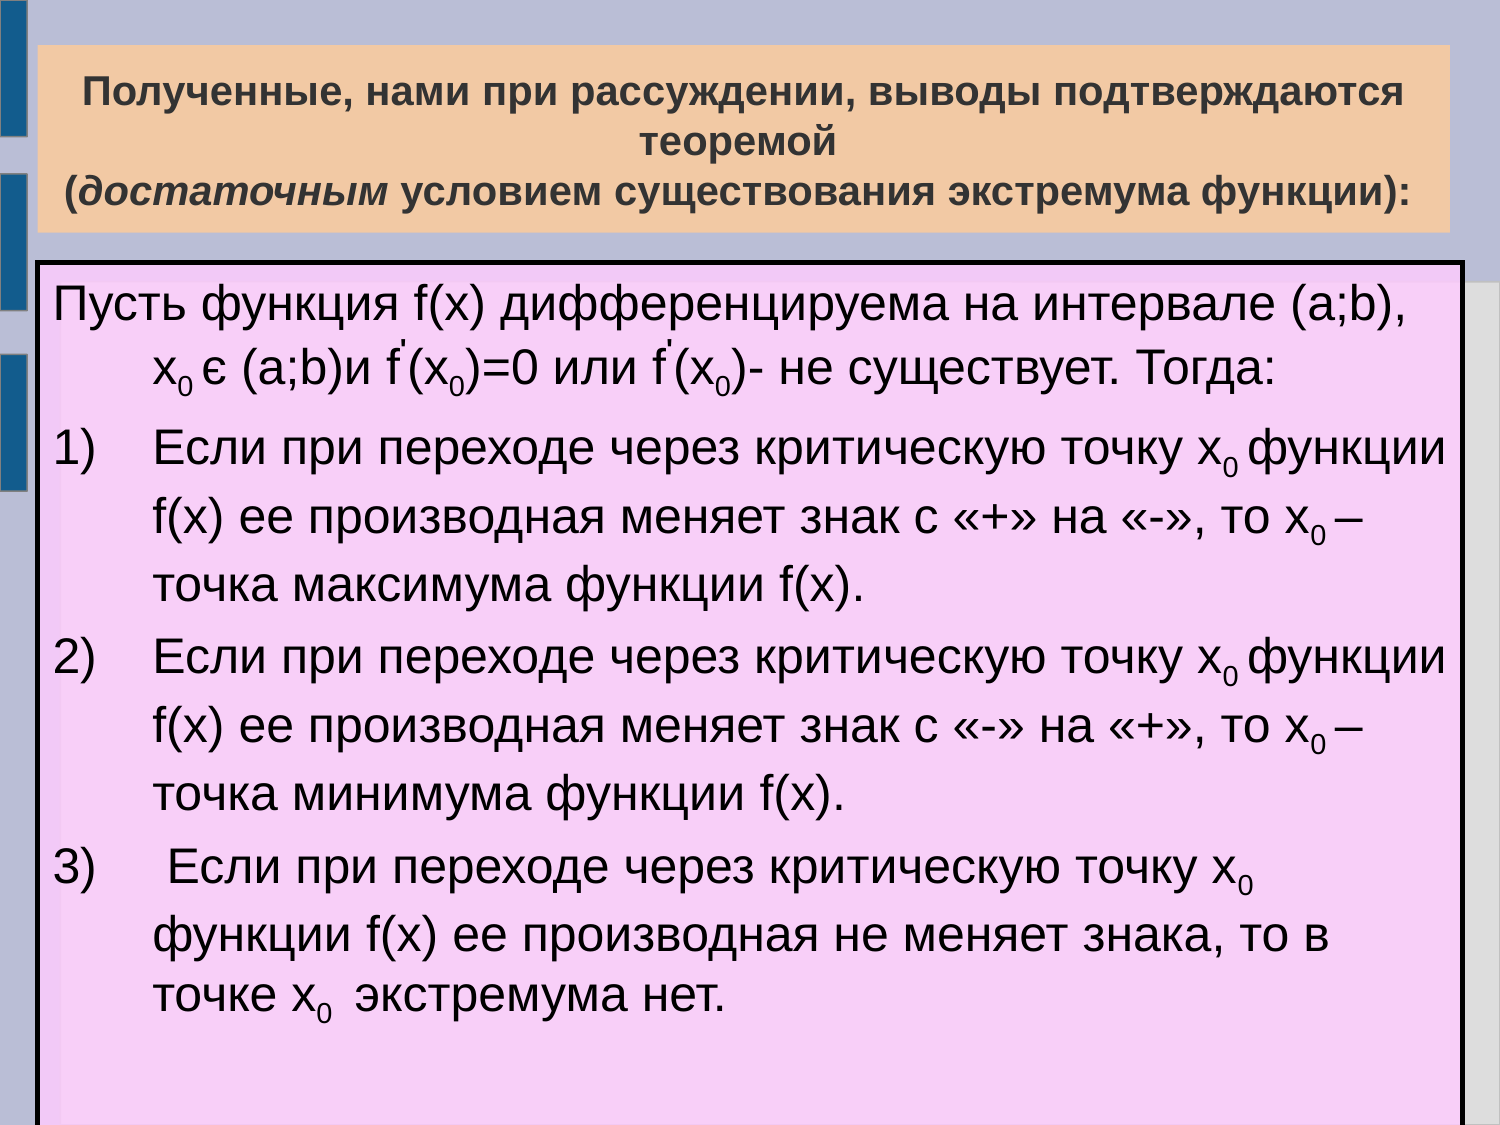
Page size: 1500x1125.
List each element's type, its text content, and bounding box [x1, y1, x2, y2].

title Полученные, нами при рассуждении, выводы подтверждаются теоремой (достаточным условием существования экстремума функции): [37, 45, 1450, 233]
list Пусть функция f(x) дифференцируема на интервале (a;b), х0 є (a;b)и f'(х0)=0 или f'(х0)- не существует. Тогда: Если при переходе через критическую точку х0 функции f(x) ее производная меняет знак с «+» на «-», то х0 – точка максимума функции f(x). Если при переходе через критическую точку х0 функции f(x) ее производная меняет знак с «-» на «+», то х0 – точка минимума функции f(x). 3) Если при переходе через критическую точку х0 функции f(x) ее производная не меняет знака, то в точке х0 экстремума нет. [37, 262, 1463, 1125]
